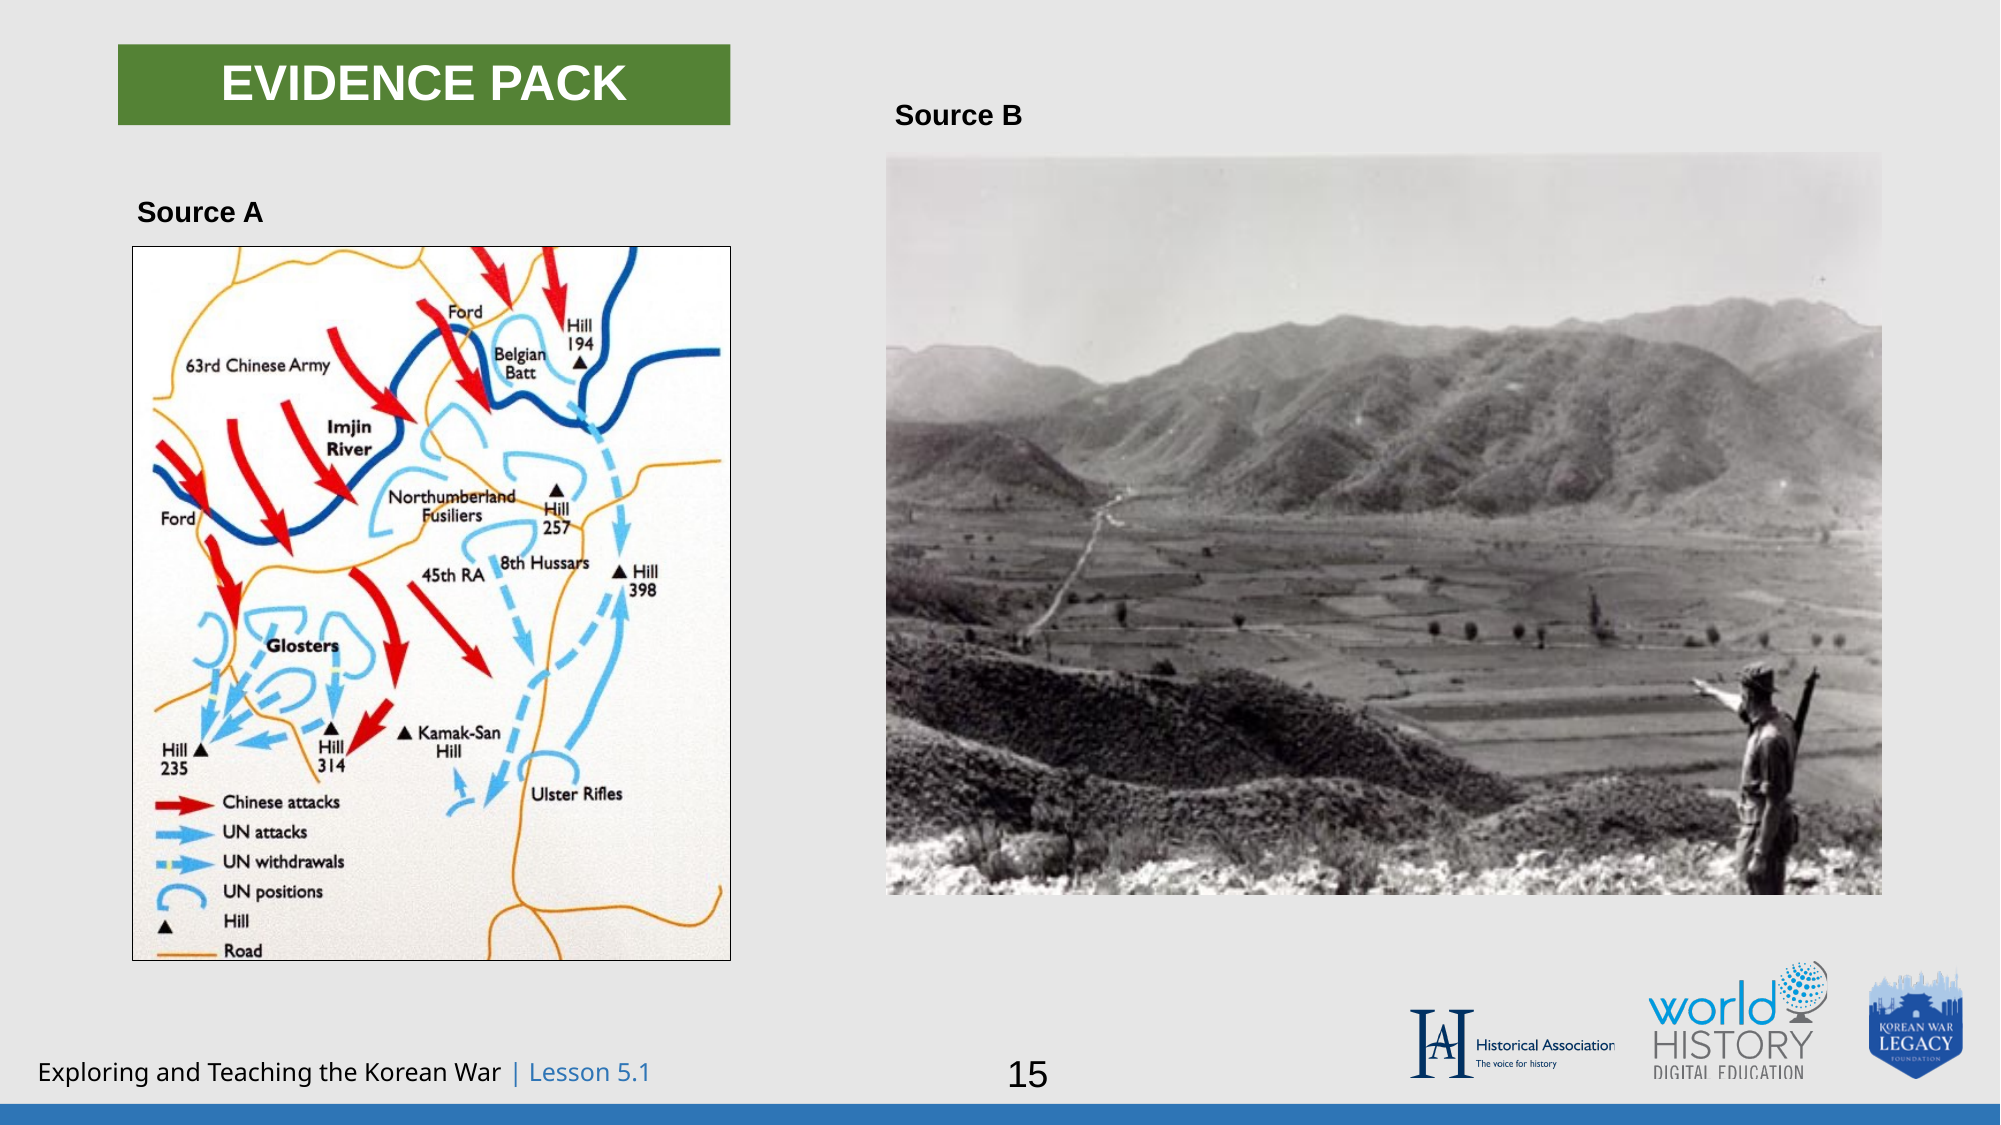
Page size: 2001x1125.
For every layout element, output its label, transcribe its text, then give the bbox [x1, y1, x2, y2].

title EVIDENCE PACK [118, 44, 731, 126]
picture [886, 152, 1882, 895]
picture [1869, 965, 1963, 1079]
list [132, 246, 731, 961]
slide_number 15 [647, 1042, 1409, 1103]
text_box Source A [122, 185, 287, 236]
text_box Source B [880, 89, 1047, 139]
